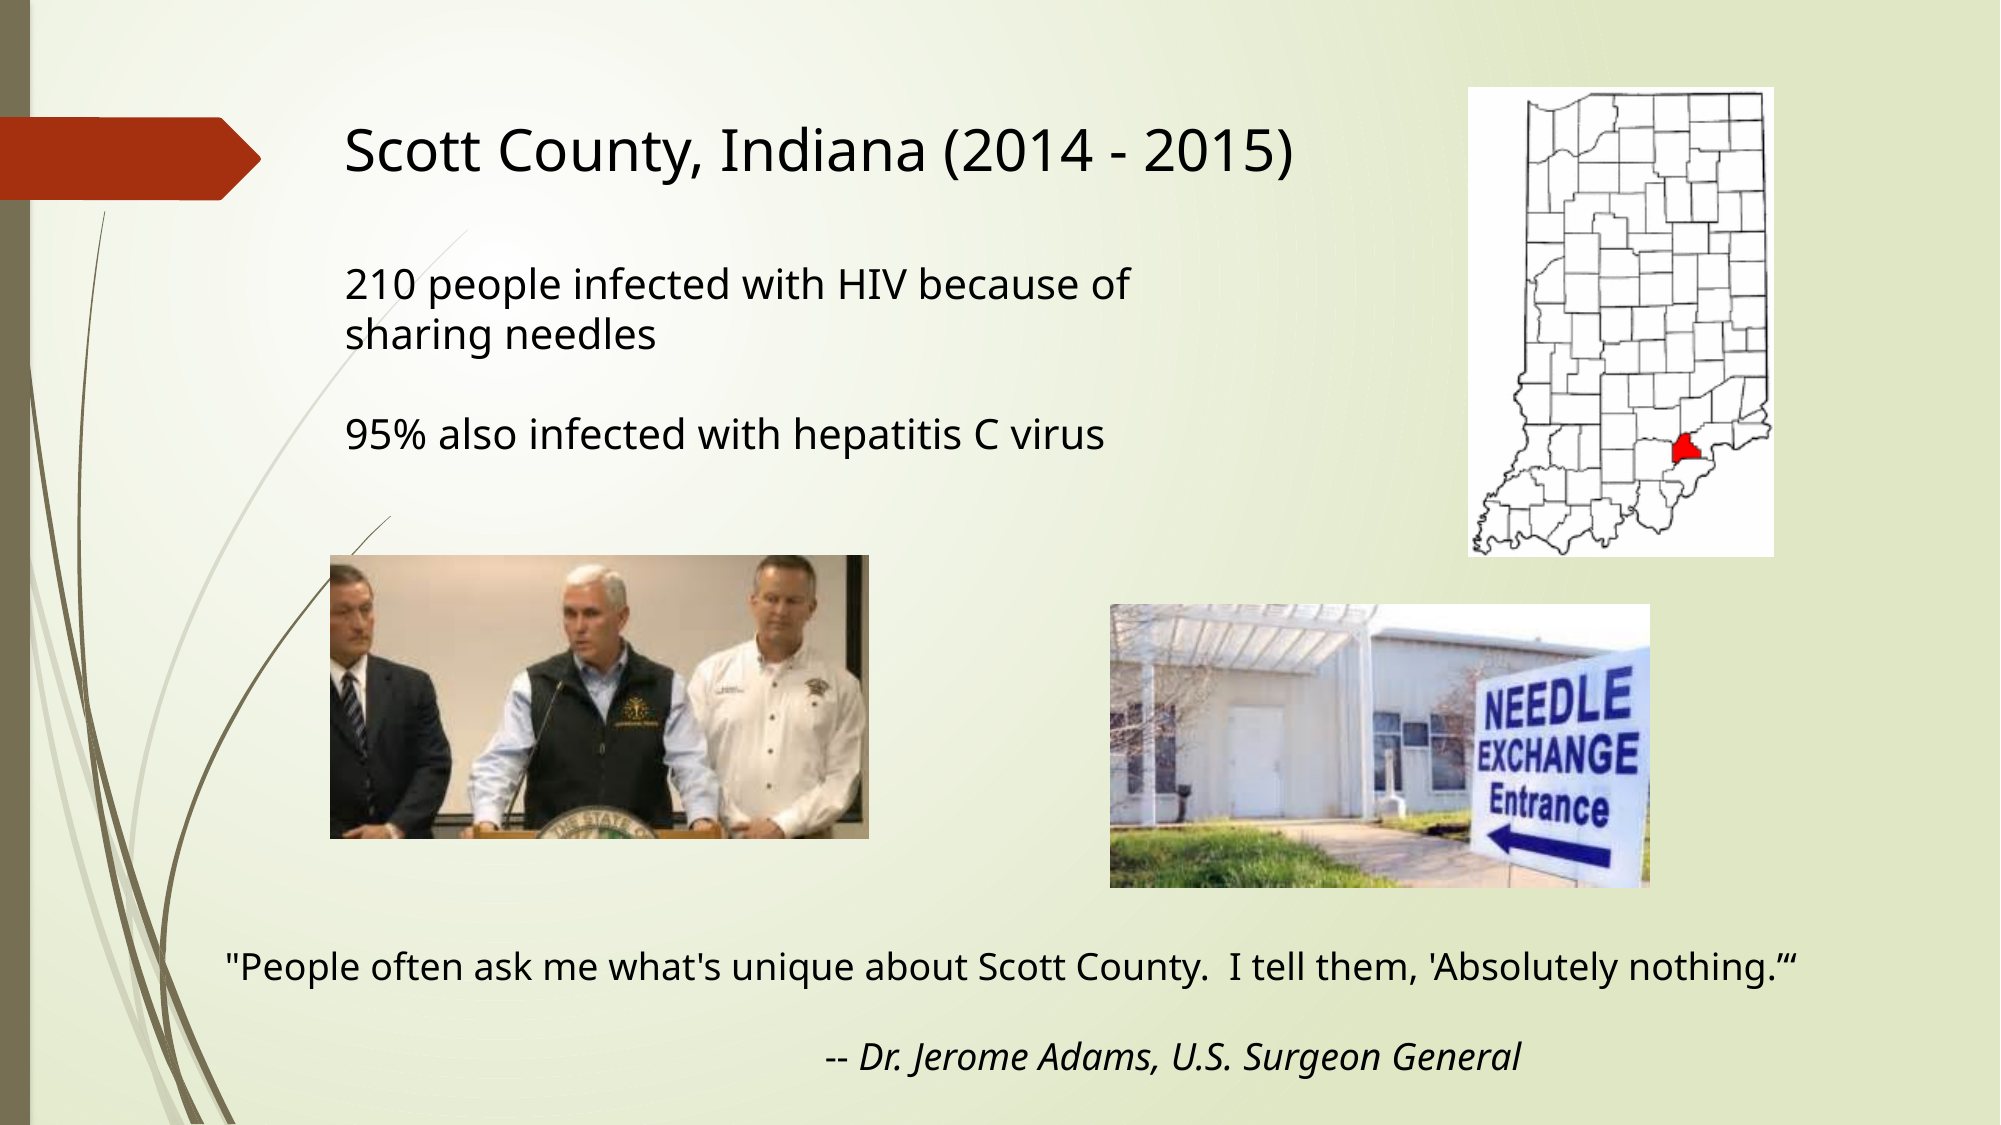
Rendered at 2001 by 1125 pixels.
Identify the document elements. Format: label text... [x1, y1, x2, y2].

text_box 210 people infected with HIV because of sharing needles 95% also infected with hepatitis C virus [329, 250, 1202, 465]
picture [1468, 87, 1774, 557]
picture [1109, 604, 1650, 888]
text_box Scott County, Indiana (2014 - 2015) [330, 105, 1373, 191]
picture [329, 555, 870, 839]
text_box "People often ask me what's unique about Scott County. I tell them, 'Absolutely nothing.’“ -- Dr. Jerome Adams, U.S. Surgeon General [209, 935, 1877, 1085]
